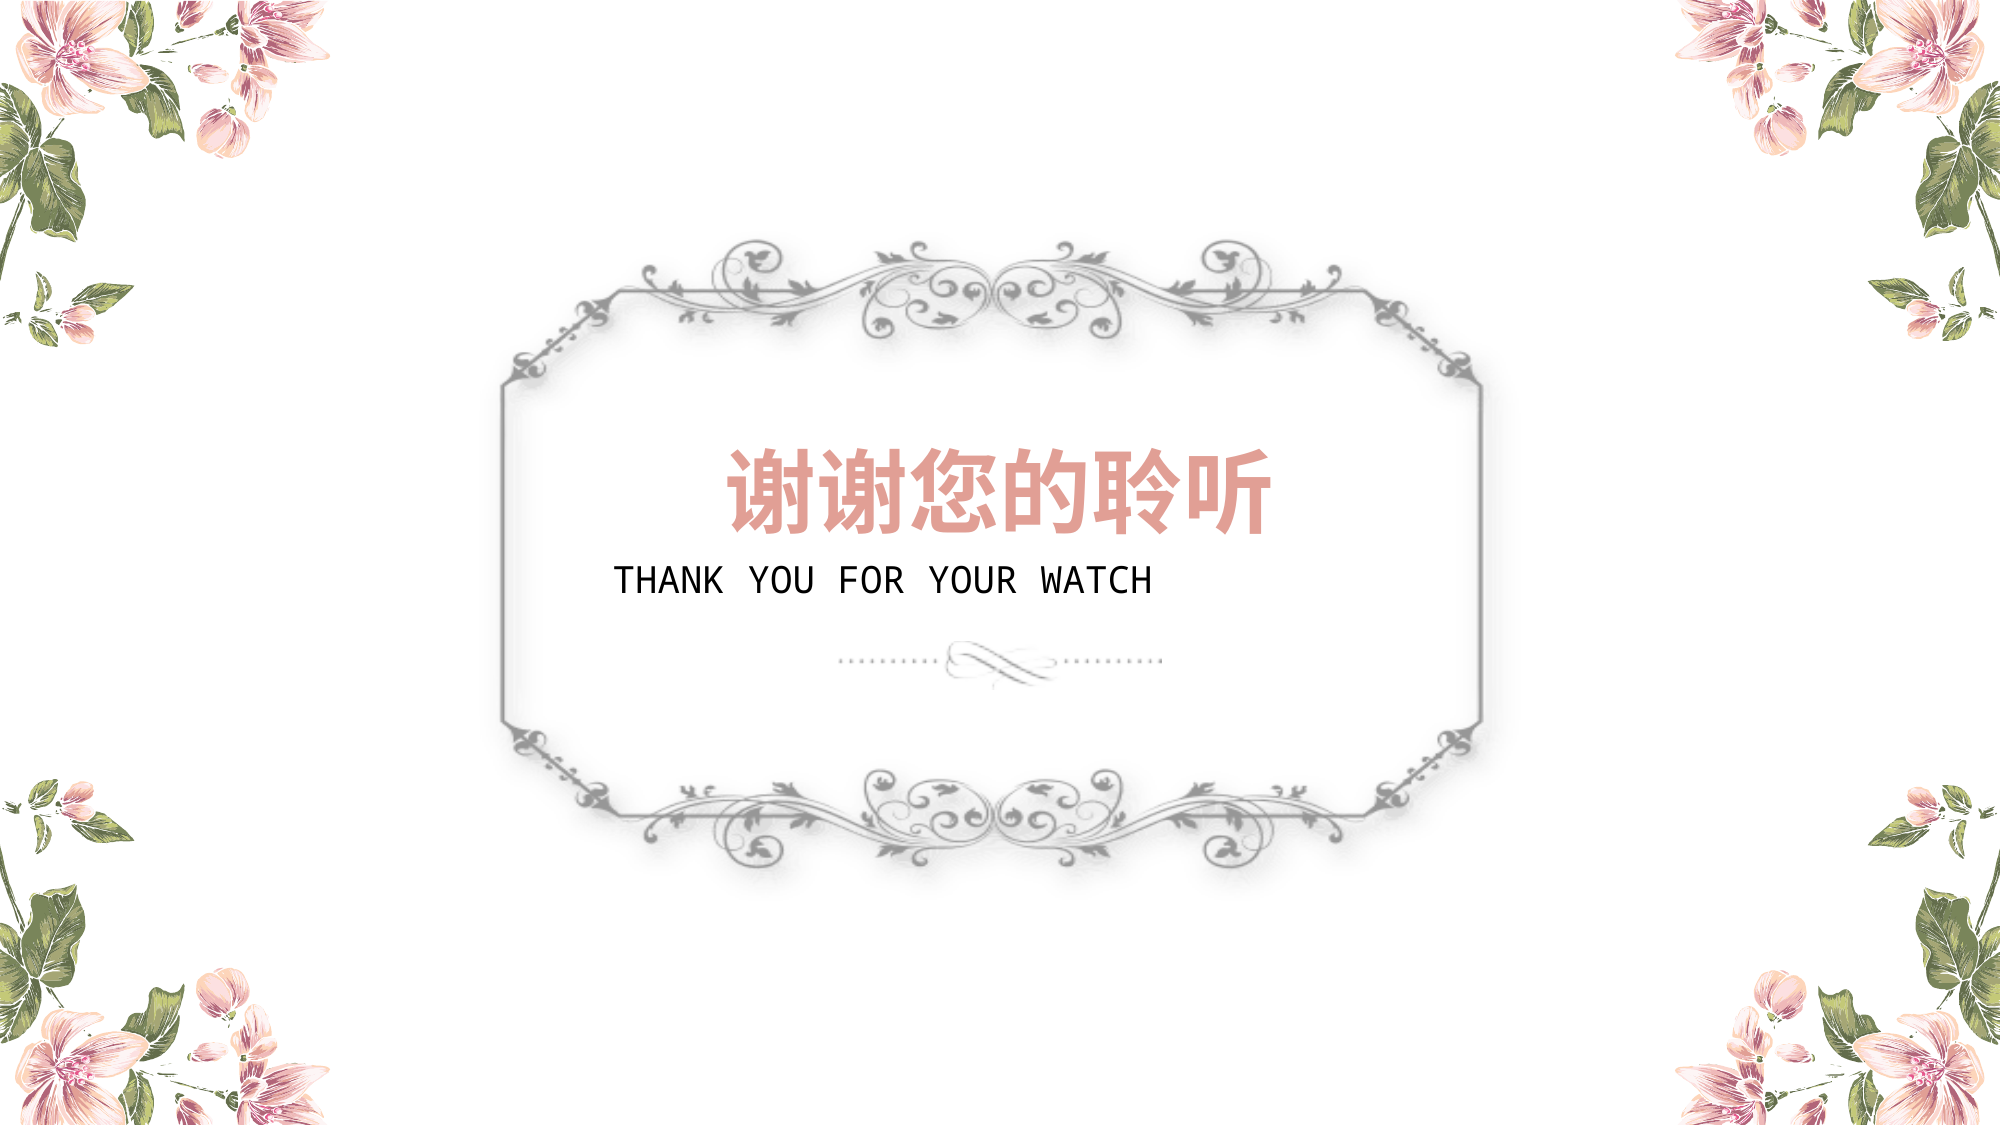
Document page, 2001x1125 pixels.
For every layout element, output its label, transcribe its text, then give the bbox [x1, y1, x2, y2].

title 谢谢您的聆听 [429, 411, 1571, 554]
subtitle THANK YOU FOR YOUR WATCH [597, 553, 1403, 642]
